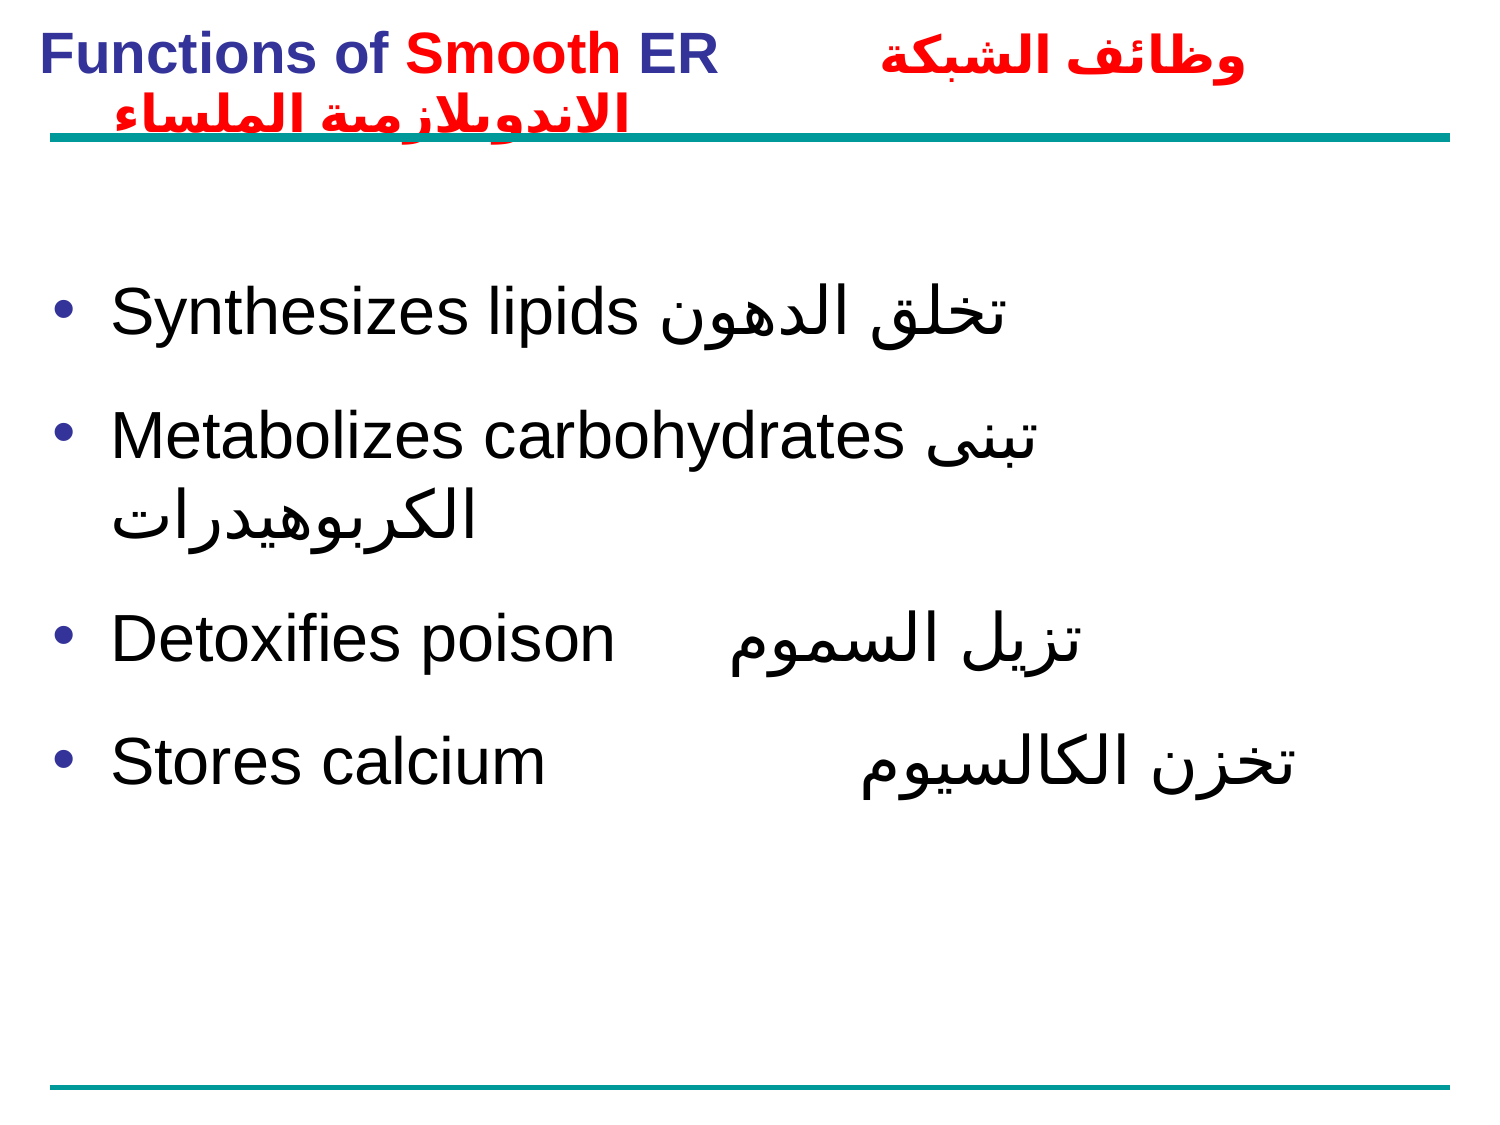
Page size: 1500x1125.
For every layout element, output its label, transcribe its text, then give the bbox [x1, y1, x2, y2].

title Functions of Smooth ER وظائف الشبكة الاندوبلازمية الملساء [24, 12, 1463, 216]
list Synthesizes lipids تخلق الدهون Metabolizes carbohydrates تبنى الكربوهيدرات Detoxifies poison تزيل السموم Stores calcium تخزن الكالسيوم [37, 260, 1438, 914]
